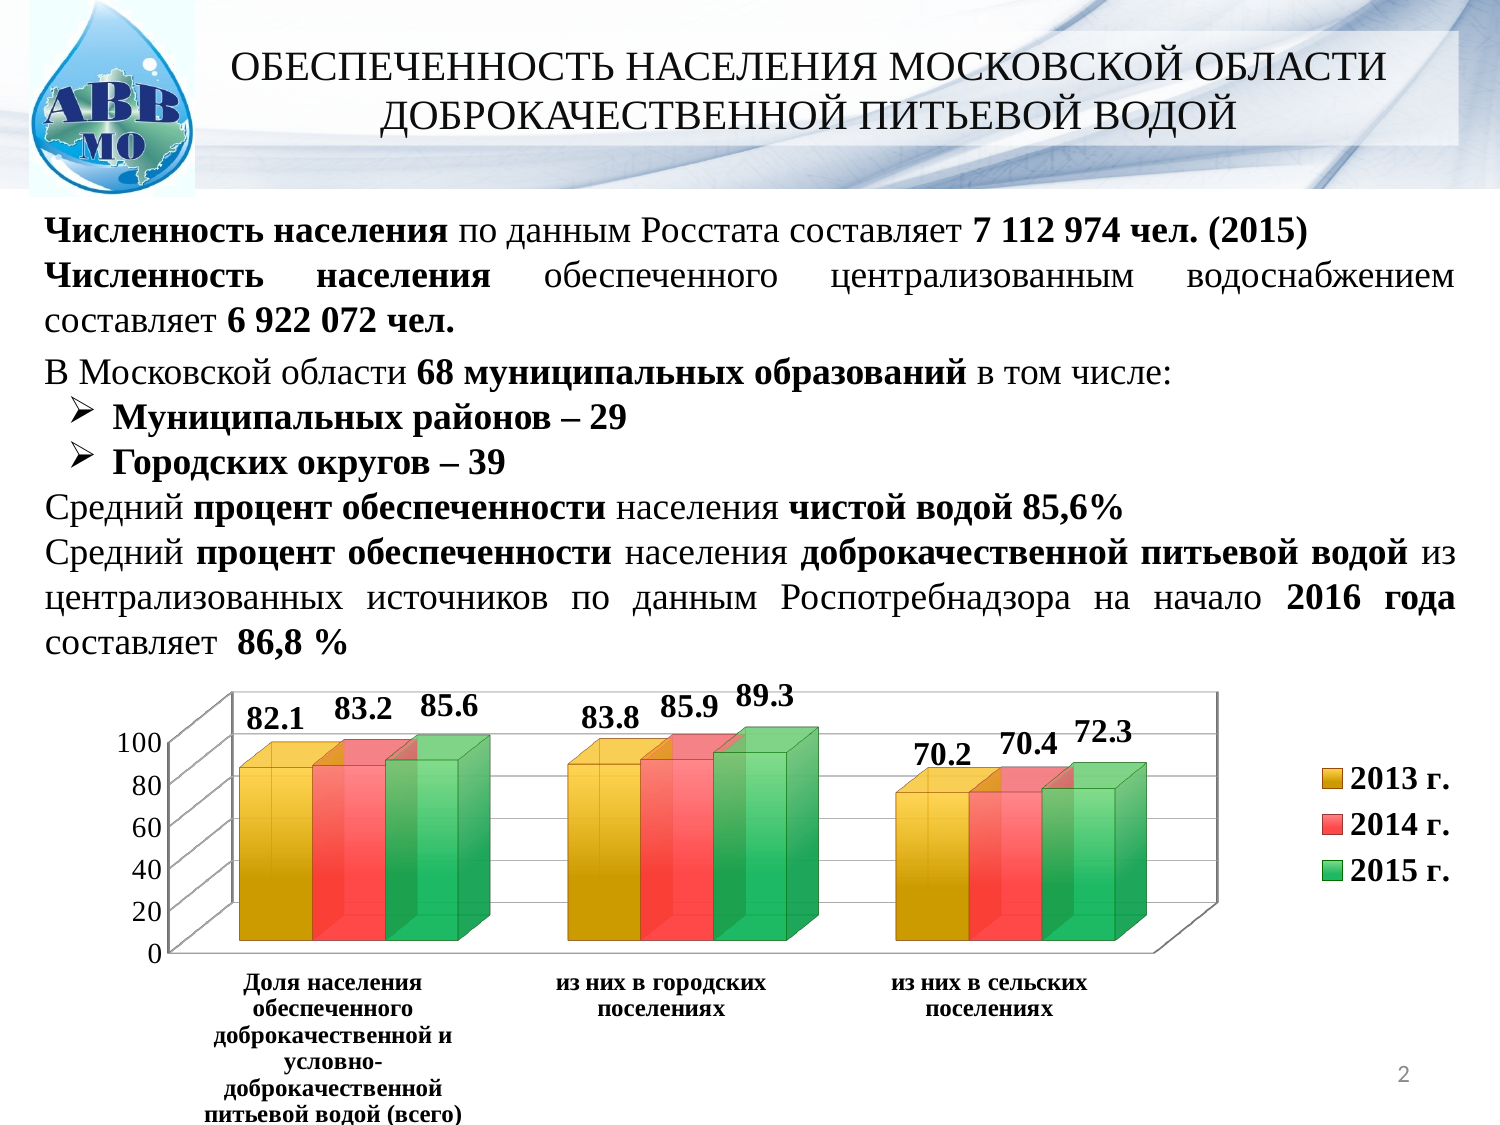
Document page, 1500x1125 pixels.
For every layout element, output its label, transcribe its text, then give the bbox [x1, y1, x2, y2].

chart [0, 550, 1500, 1125]
text_box Численность населения по данным Росстата составляет 7 112 974 чел. (2015) Численность населения обеспеченного централизованным водоснабжением составляет 6 922 072 чел. В Московской области 68 муниципальных образований в том числе: Муниципальных районов – 29 Городских округов – 39 Средний процент обеспеченности населения чистой водой 85,6% Средний процент обеспеченности населения доброкачественной питьевой водой из централизованных источников по данным Роспотребнадзора на начало 2016 года составляет 86,8 % [29, 197, 1471, 548]
picture [0, 0, 1500, 197]
